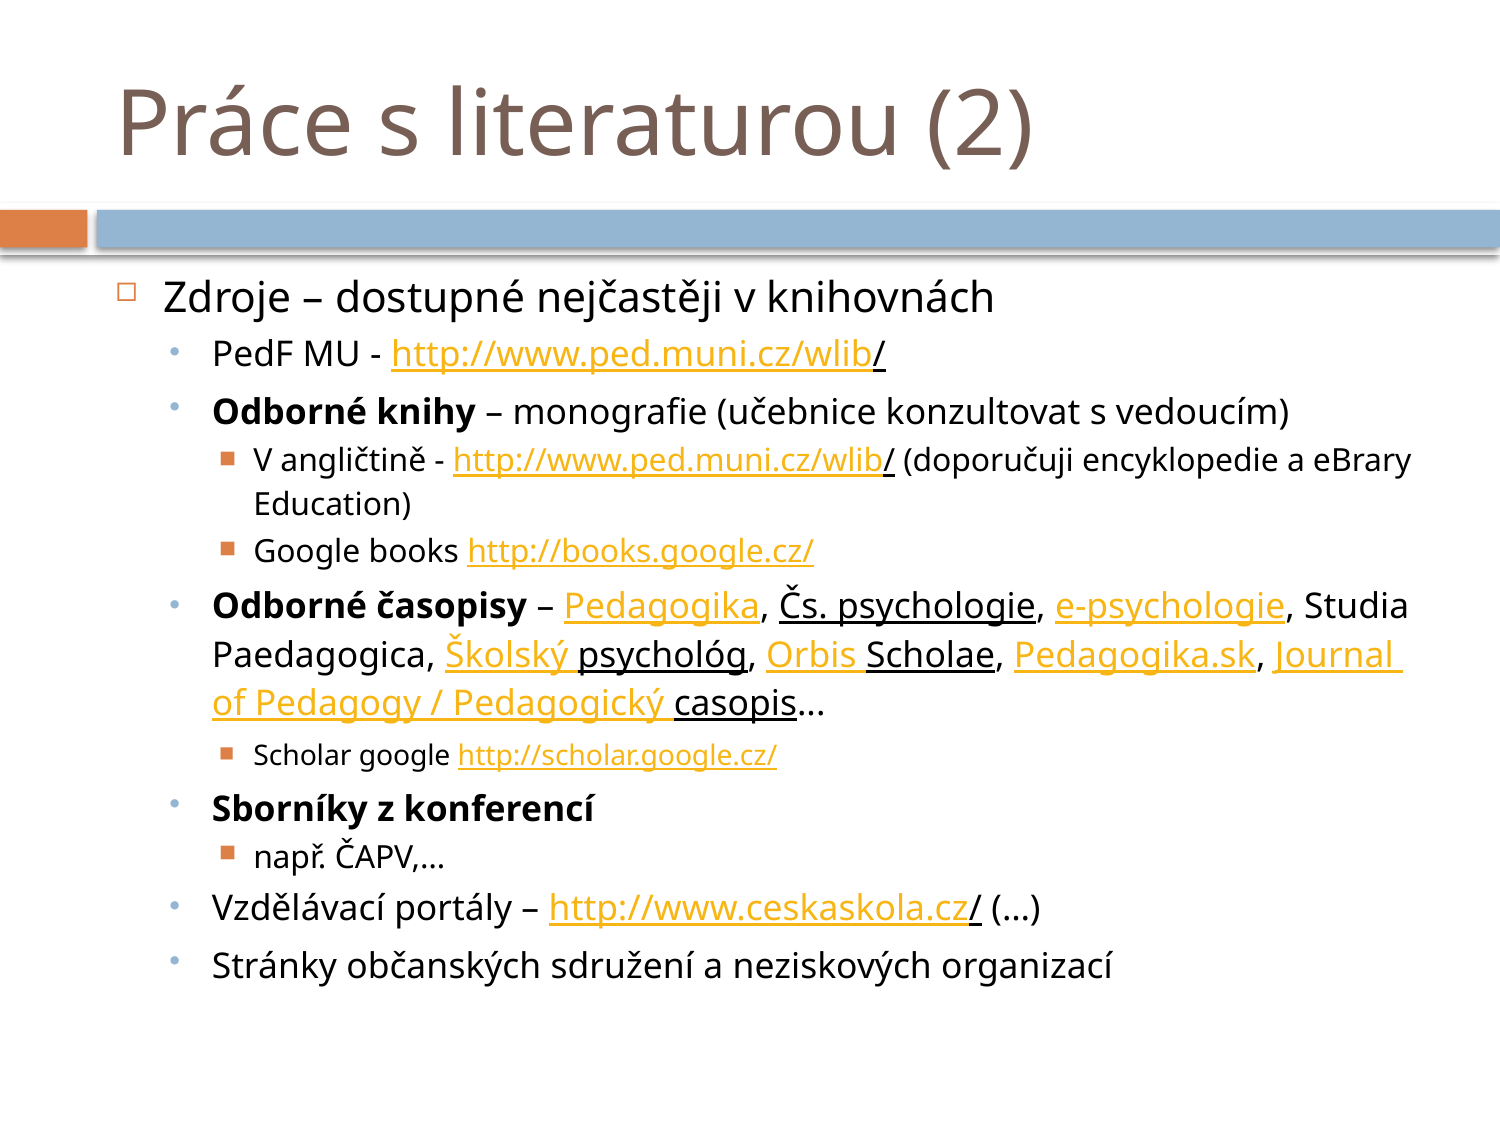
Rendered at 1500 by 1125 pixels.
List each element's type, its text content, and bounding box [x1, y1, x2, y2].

list Zdroje – dostupné nejčastěji v knihovnách PedF MU - http://www.ped.muni.cz/wlib/ Odborné knihy – monografie (učebnice konzultovat s vedoucím) V angličtině - http://www.ped.muni.cz/wlib/ (doporučuji encyklopedie a eBrary Education) Google books http://books.google.cz/ Odborné časopisy – Pedagogika, Čs. psychologie, e-psychologie, Studia Paedagogica, Školský psychológ, Orbis Scholae, Pedagogika.sk, Journal of Pedagogy / Pedagogický casopis... Scholar google http://scholar.google.cz/ Sborníky z konferencí např. ČAPV,… Vzdělávací portály – http://www.ceskaskola.cz/ (…) Stránky občanských sdružení a neziskových organizací [100, 262, 1439, 1001]
title Práce s literaturou (2) [100, 37, 1439, 201]
